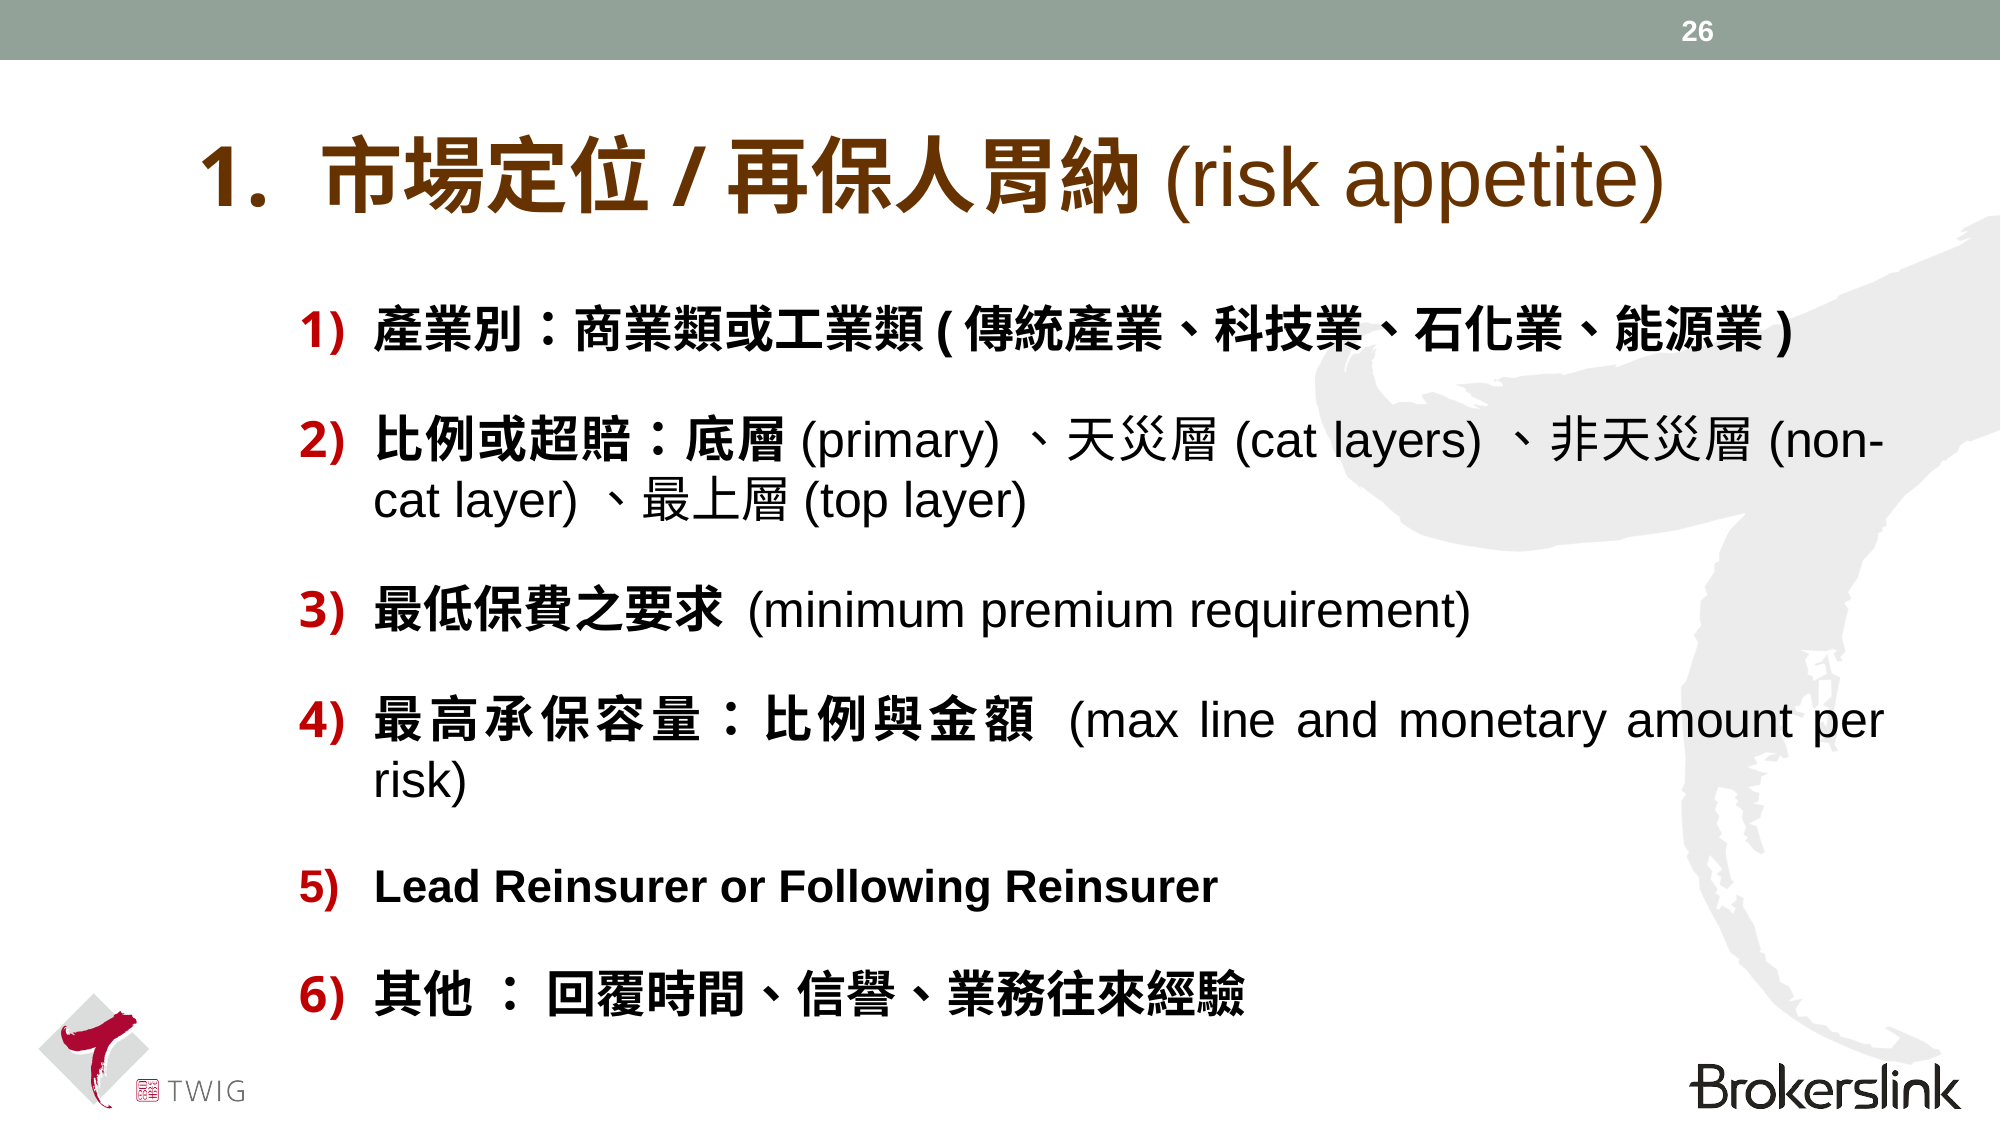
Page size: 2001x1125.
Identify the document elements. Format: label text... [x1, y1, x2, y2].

slide_number 26 [1666, 3, 1900, 57]
picture [1688, 1062, 1962, 1111]
text_box 產業別：商業類或工業類(傳統產業、科技業、石化業、能源業) 比例或超賠：底層(primary)、天災層(cat layers)、非天災層(non-cat layer)、最上層(top layer) 最低保費之要求 (minimum premium requirement) 最高承保容量：比例與金額 (max line and monetary amount per risk) Lead Reinsurer or Following Reinsurer 其他 ： 回覆時間、信譽、業務往來經驗 [284, 289, 1900, 1030]
text_box 市場定位/再保人胃納(risk appetite) [182, 116, 1797, 231]
picture [38, 993, 244, 1112]
